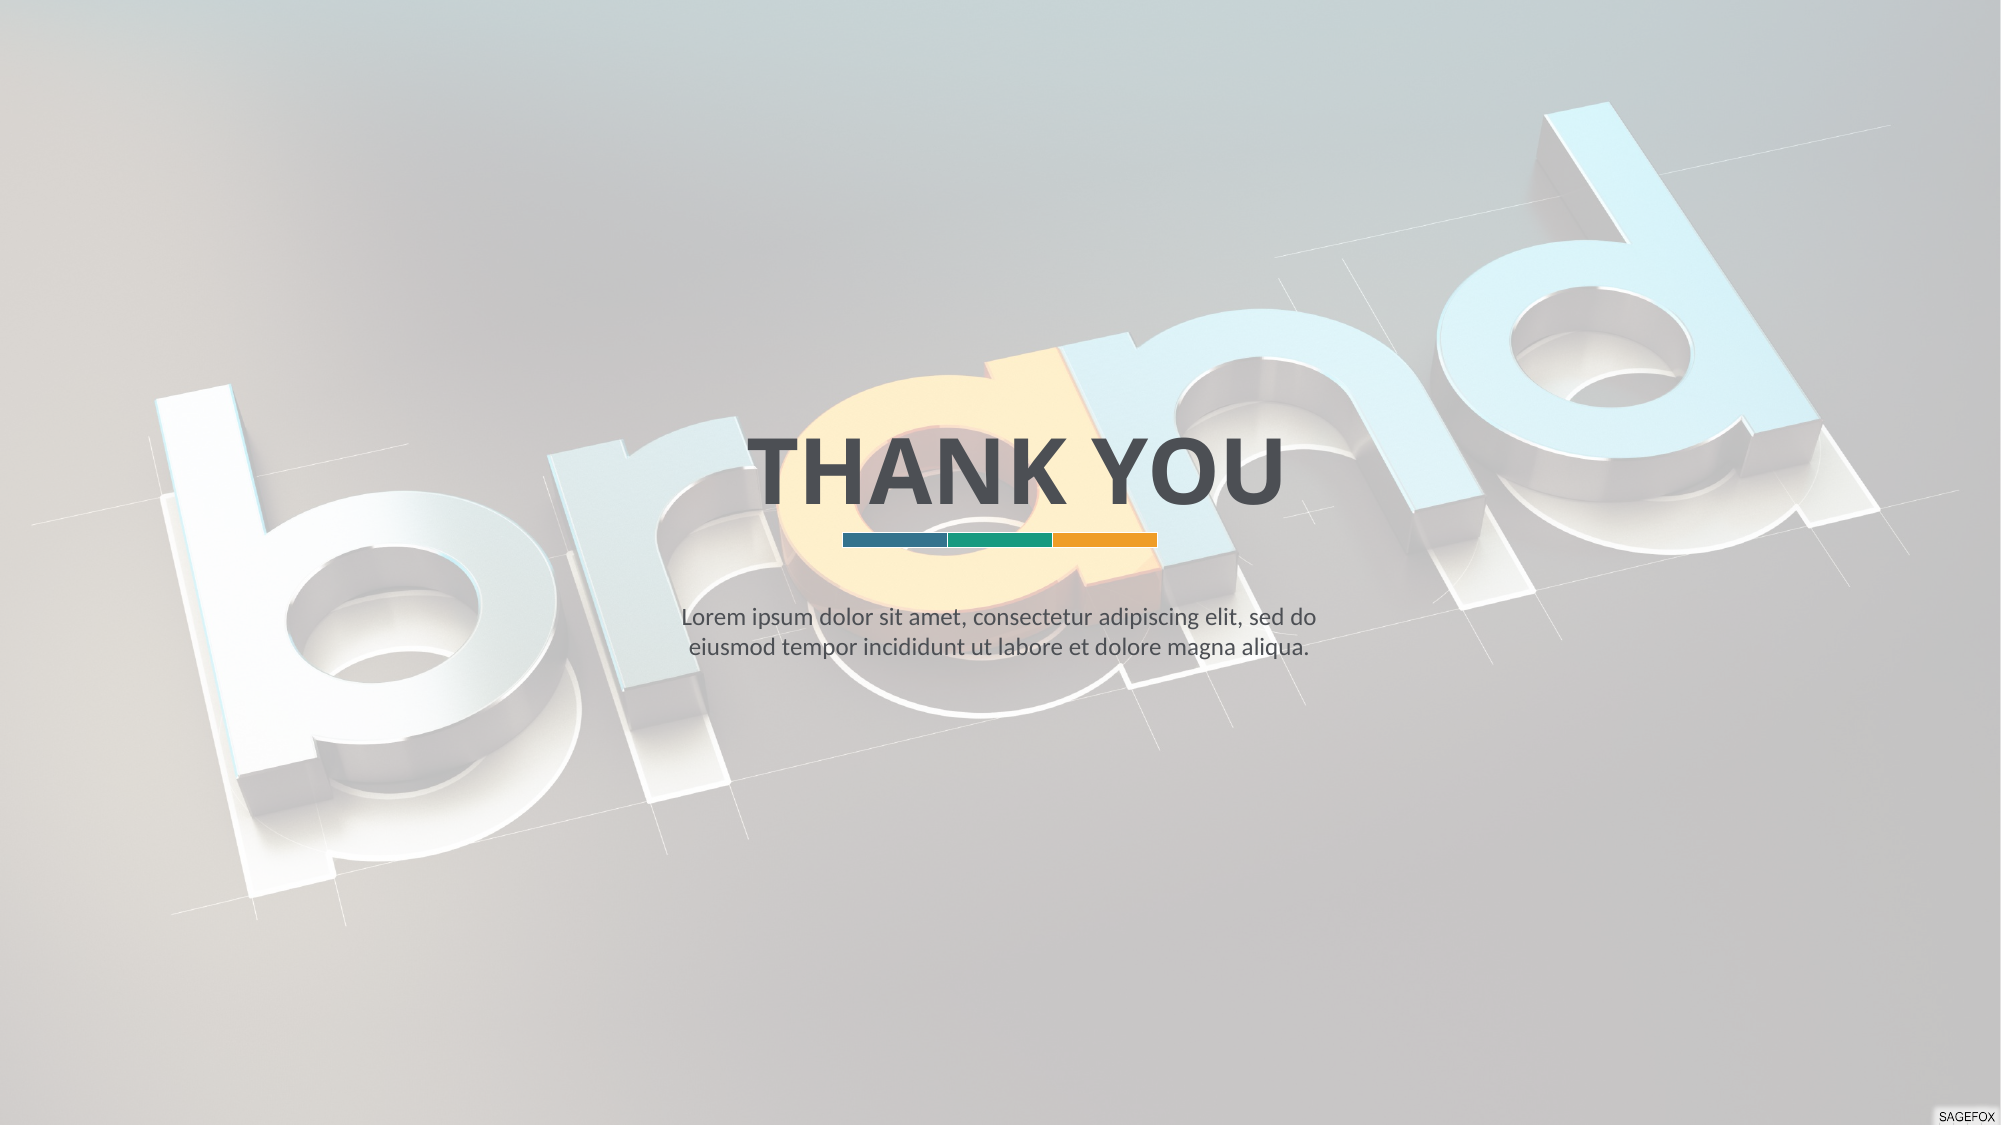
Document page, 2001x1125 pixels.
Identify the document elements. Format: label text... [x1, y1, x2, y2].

text_box THANK YOU [565, 405, 1470, 531]
picture [1936, 1111, 1997, 1125]
text_box Lorem ipsum dolor sit amet, consectetur adipiscing elit, sed do eiusmod tempor incididunt ut labore et dolore magna aliqua. [660, 593, 1340, 668]
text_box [842, 532, 1158, 548]
